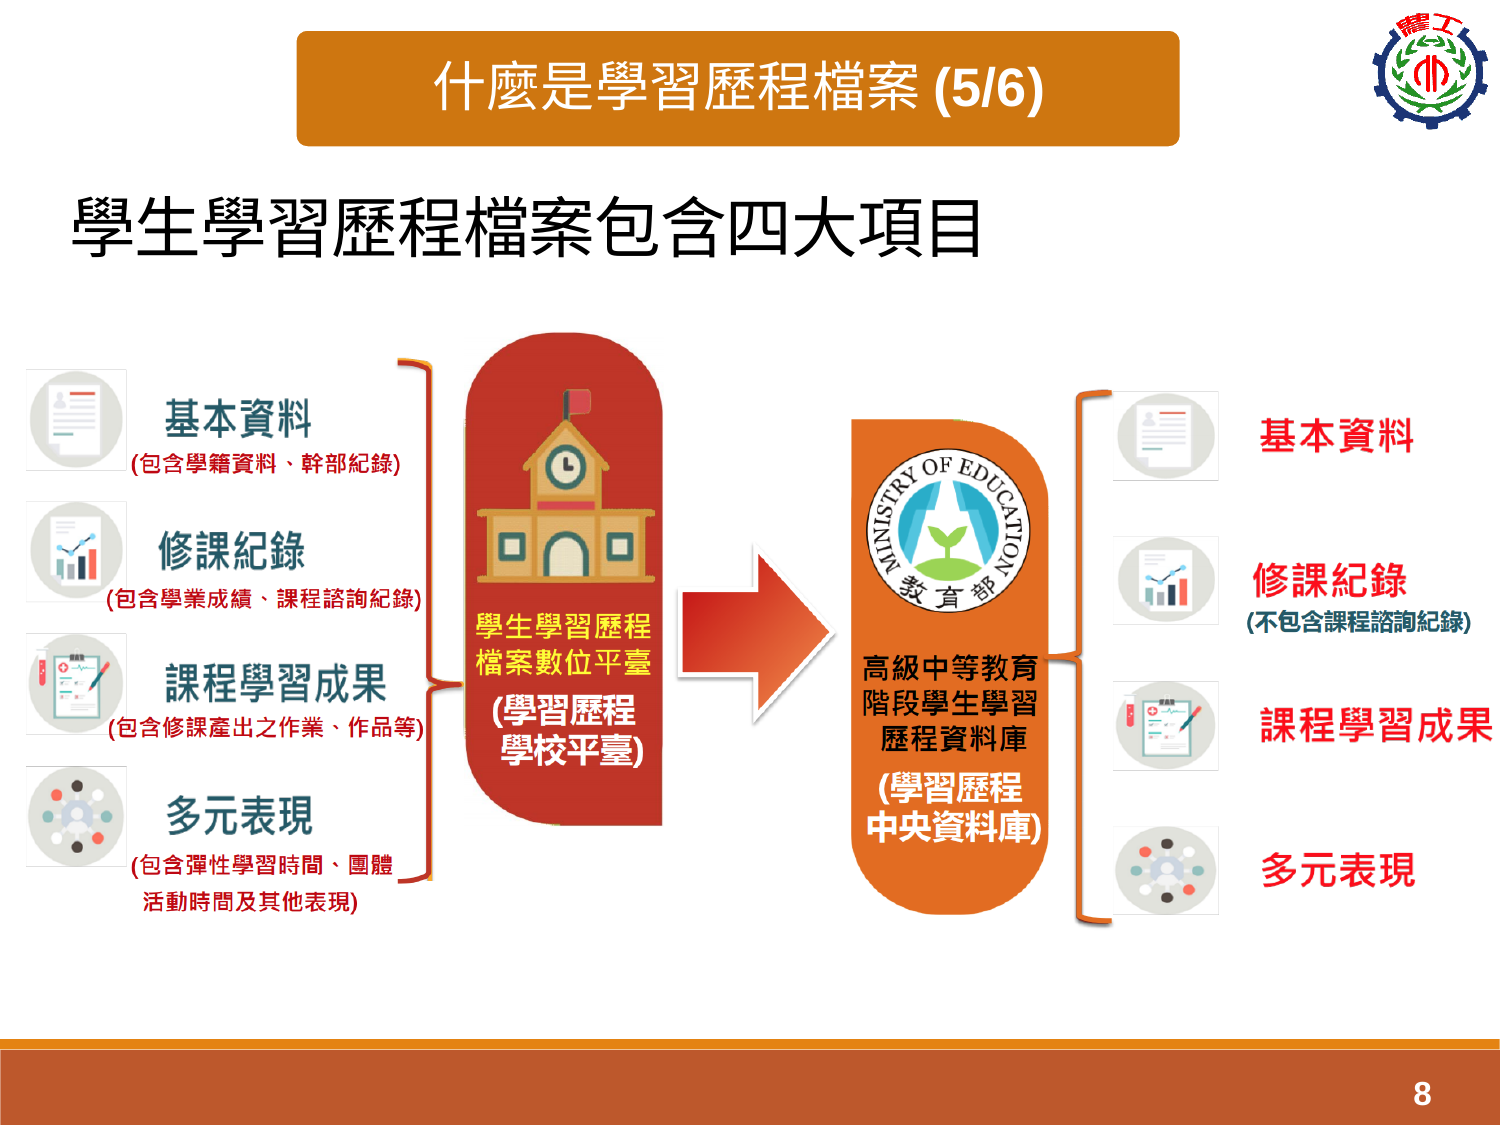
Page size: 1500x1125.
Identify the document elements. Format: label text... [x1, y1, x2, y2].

picture [1370, 11, 1489, 130]
text_box 學生學習歷程檔案包含四大項目 [54, 172, 1236, 291]
picture [0, 295, 1500, 977]
text_box 什麼是學習歷程檔案(5/6) [293, 28, 1183, 149]
